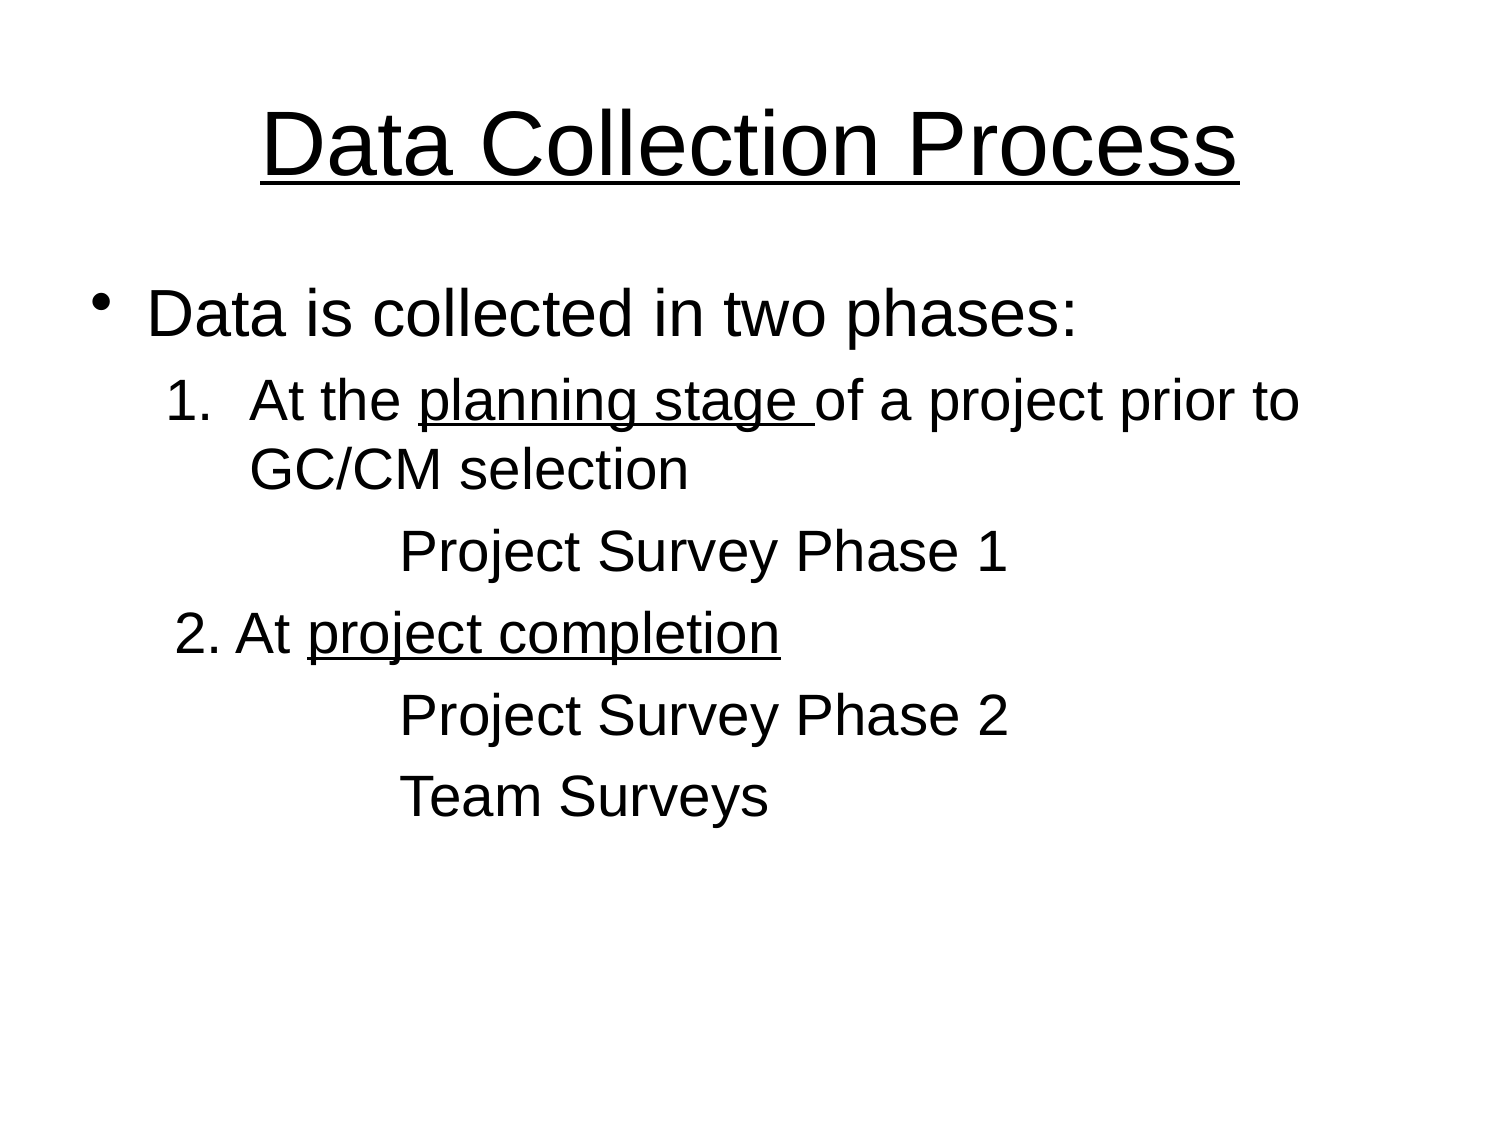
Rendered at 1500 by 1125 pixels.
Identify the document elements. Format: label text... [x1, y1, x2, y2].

title Data Collection Process [74, 44, 1426, 233]
list Data is collected in two phases: At the planning stage of a project prior to GC/CM selection Project Survey Phase 1 2. At project completion Project Survey Phase 2 Team Surveys [74, 262, 1451, 1038]
